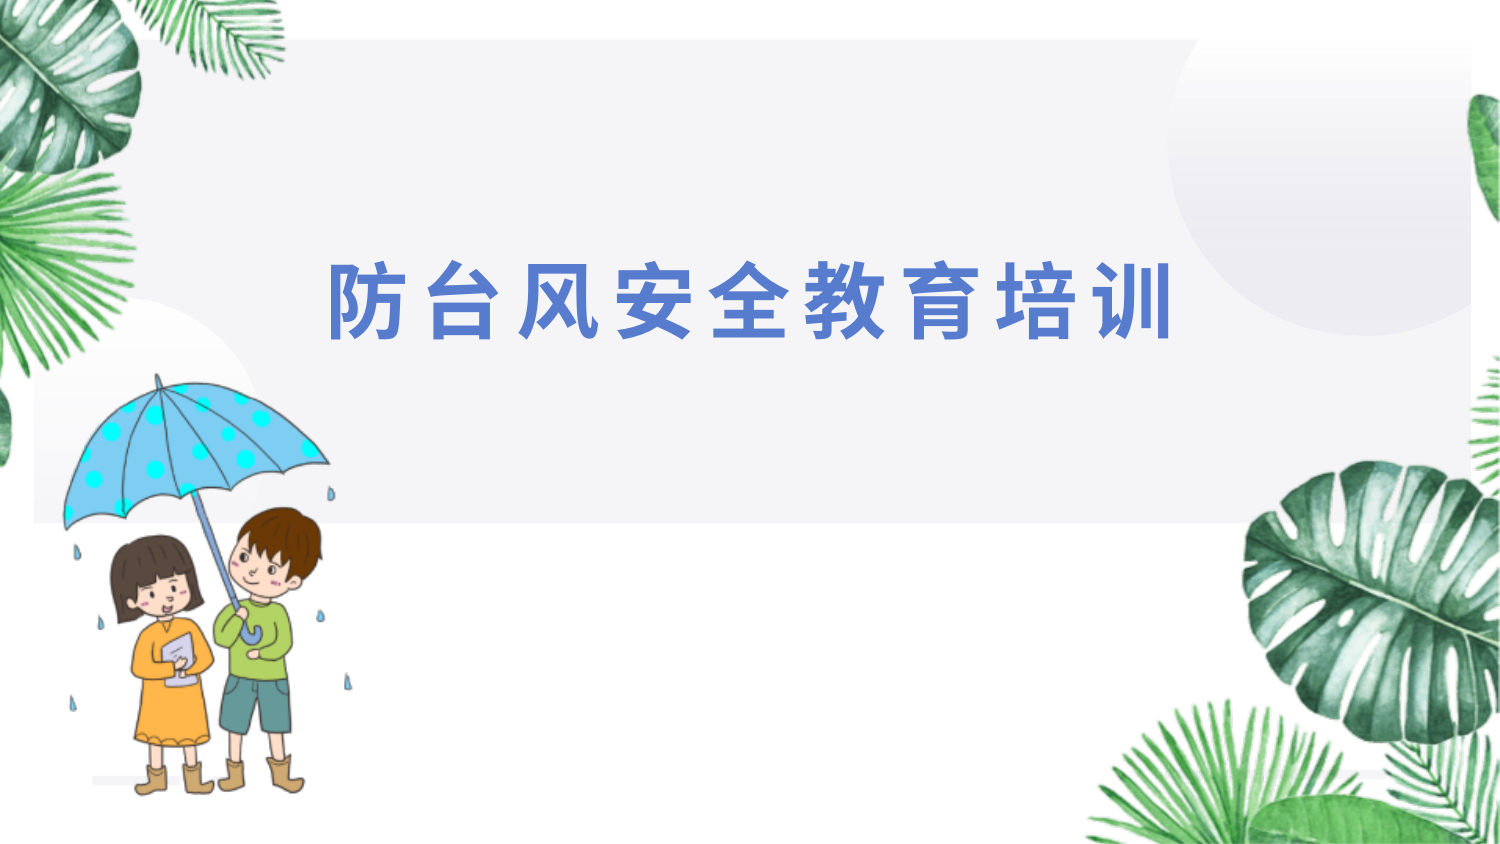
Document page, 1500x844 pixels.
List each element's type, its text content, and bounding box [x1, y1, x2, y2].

title 防台风安全教育培训 [412, 128, 1059, 356]
picture [0, 0, 412, 814]
picture [1059, 56, 1500, 844]
